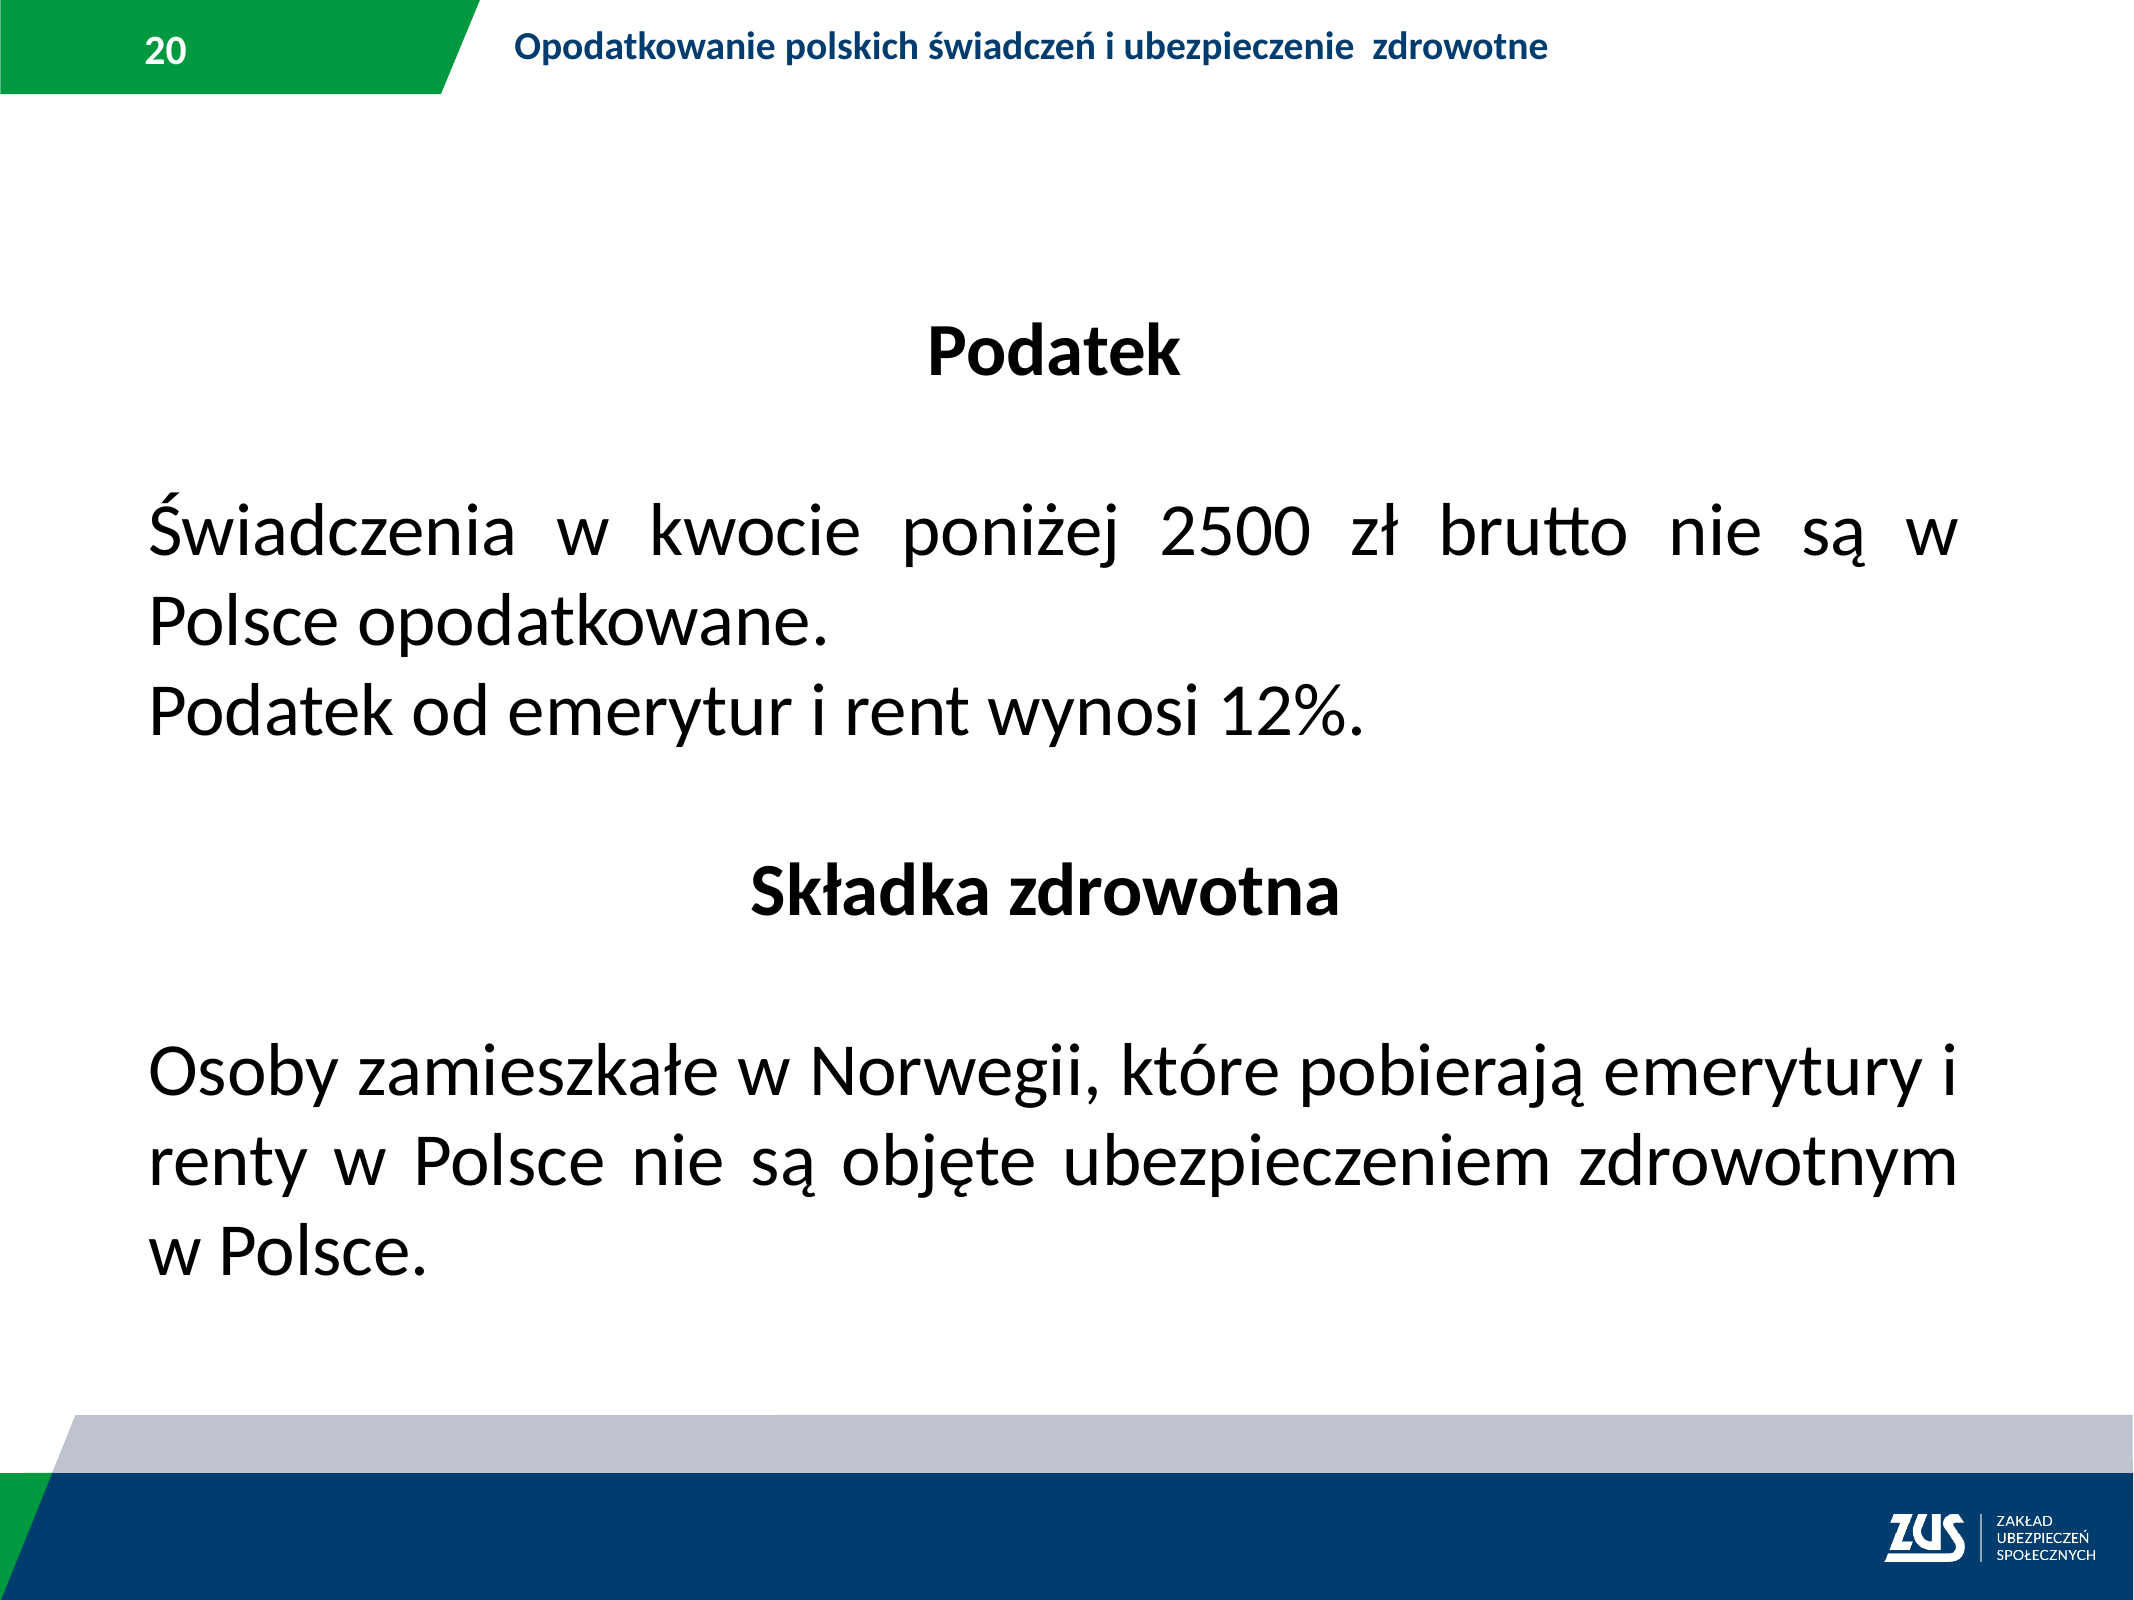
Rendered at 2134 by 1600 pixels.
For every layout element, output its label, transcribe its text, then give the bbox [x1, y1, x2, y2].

list Opodatkowanie polskich świadczeń i ubezpieczenie zdrowotne [499, 12, 2012, 76]
text_box Podatek Świadczenia w kwocie poniżej 2500 zł brutto nie są w Polsce opodatkowane. Podatek od emerytur i rent wynosi 12%. Składka zdrowotna Osoby zamieszkałe w Norwegii, które pobierają emerytury i renty w Polsce nie są objęte ubezpieczeniem zdrowotnym w Polsce. [133, 292, 1977, 1388]
